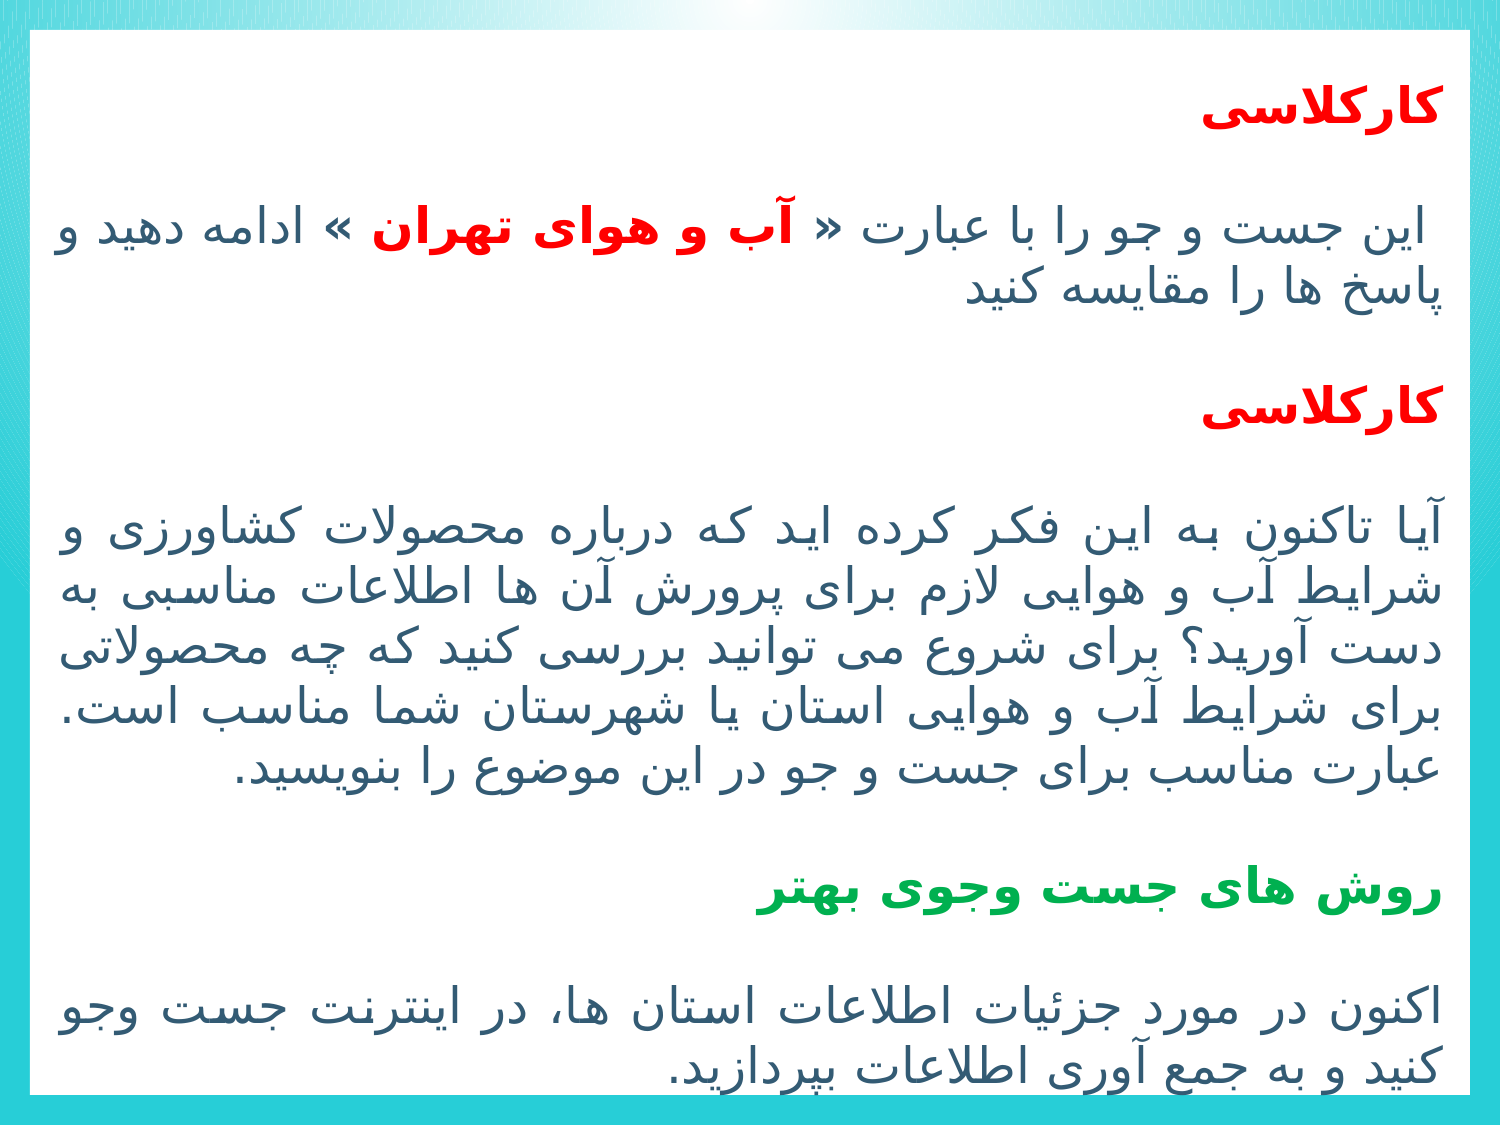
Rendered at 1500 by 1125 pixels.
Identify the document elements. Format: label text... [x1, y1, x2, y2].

text_box کارکلاسی این جست و جو را با عبارت « آب و هوای تهران » ادامه دهید و پاسخ ها را مقایسه کنید کارکلاسی آیا تاکنون به این فکر کرده اید که درباره محصولات کشاورزی و شرایط آب و هوایی لازم برای پرورش آن ها اطلاعات مناسبى به دست آورید؟ برای شروع می توانید بررسی کنید که چه محصولاتی برای شرایط آب و هوایی استان یا شهرستان شما مناسب است. عبارت مناسب برای جست و جو در این موضوع را بنویسید. روش های جست وجوی بهتر اکنون در مورد جزئیات اطلاعات استان ها، در اینترنت جست وجو کنید و به جمع آوری اطلاعات بپردازید. [41, 66, 1459, 1102]
